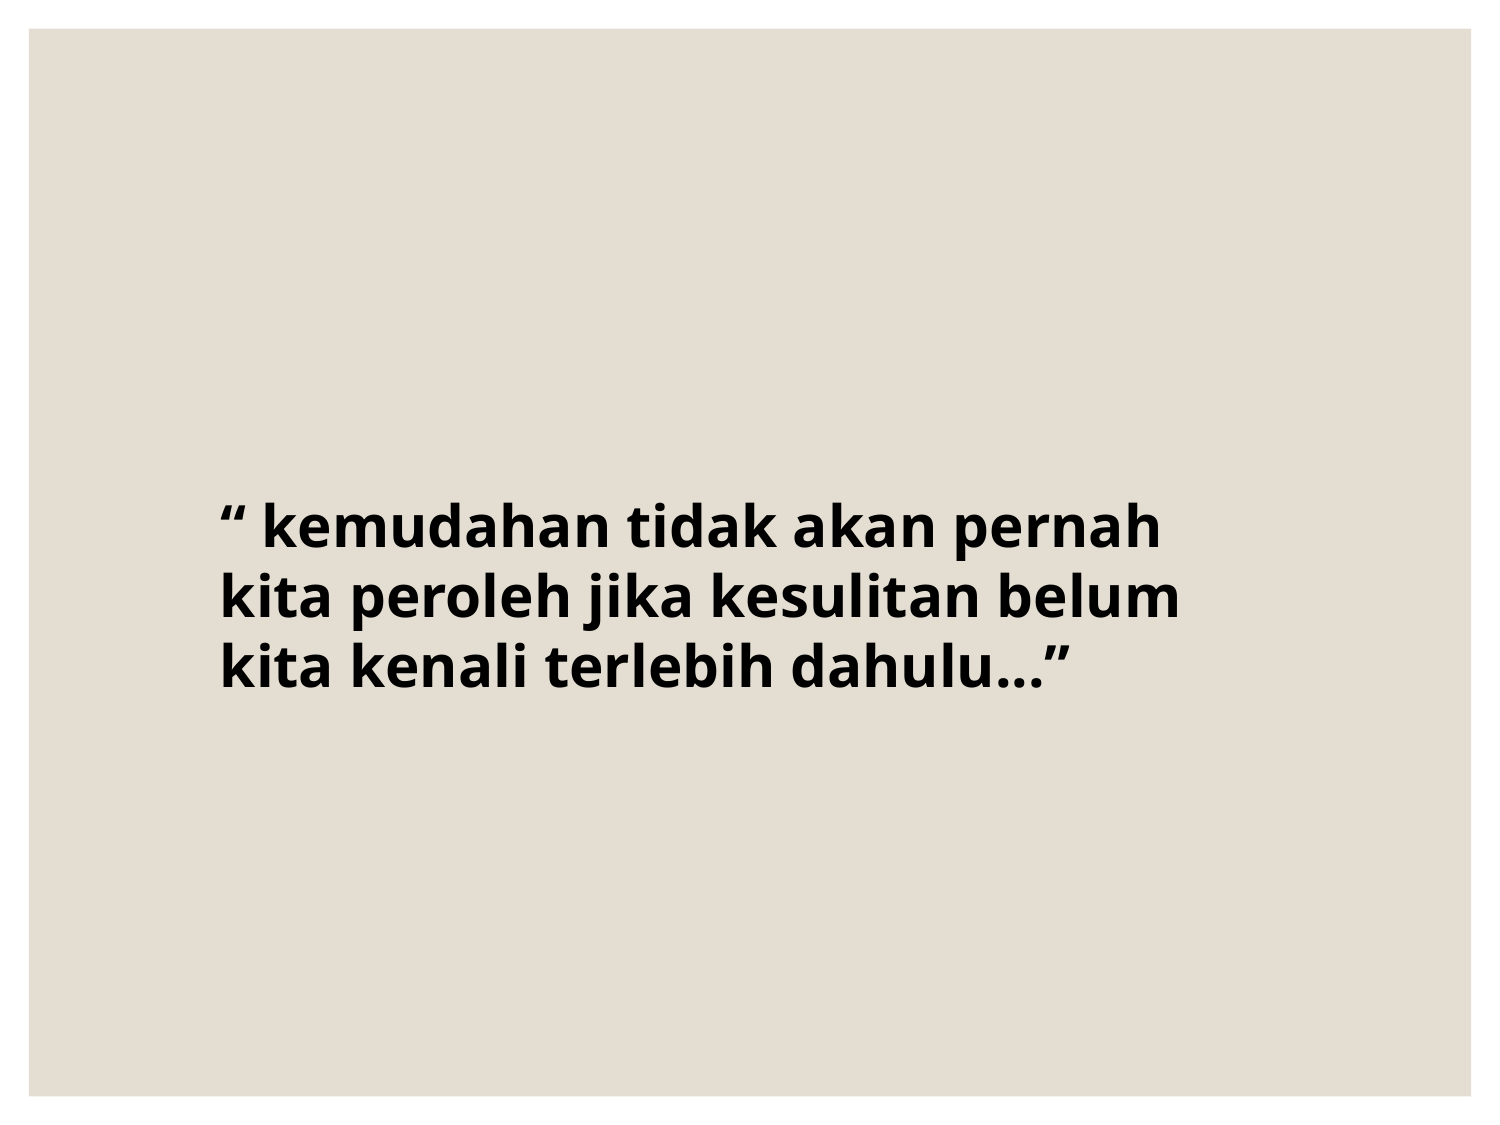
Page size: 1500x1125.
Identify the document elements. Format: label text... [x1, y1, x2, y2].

list “ kemudahan tidak akan pernah kita peroleh jika kesulitan belum kita kenali terlebih dahulu...” [174, 275, 1300, 935]
